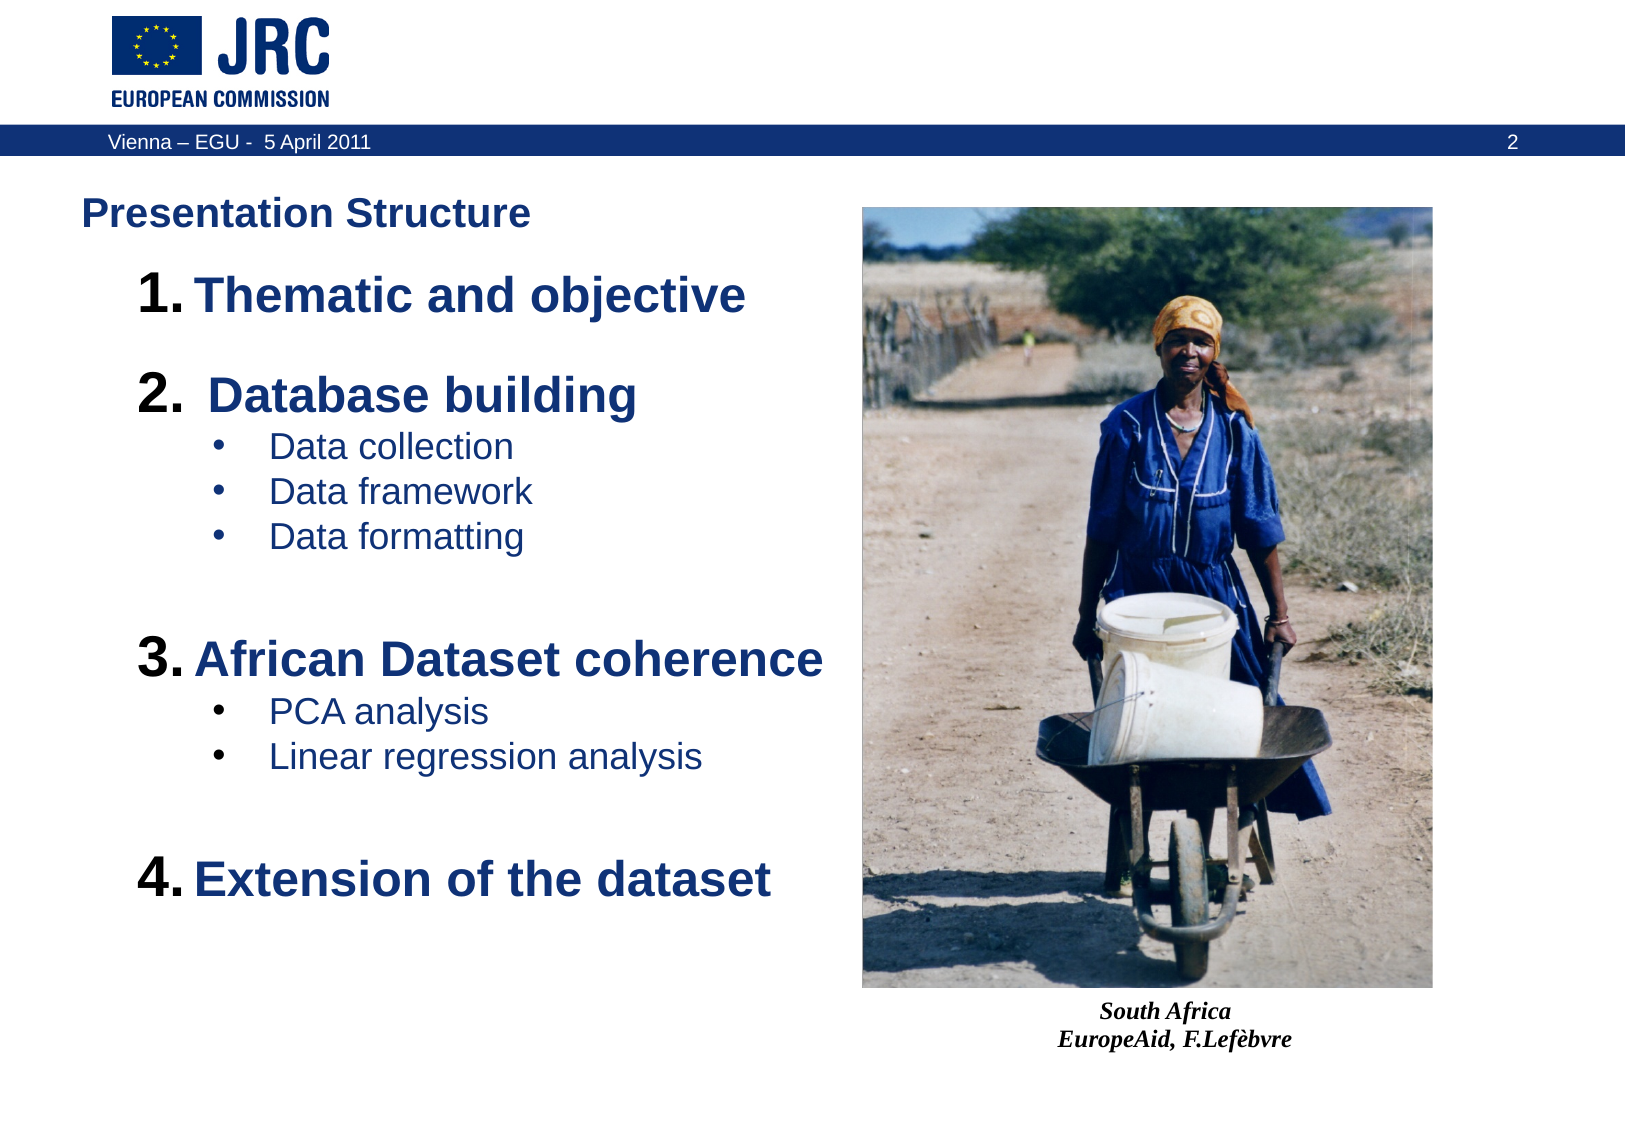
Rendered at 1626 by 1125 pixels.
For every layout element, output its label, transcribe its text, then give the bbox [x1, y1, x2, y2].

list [862, 206, 1433, 988]
text_box South Africa EuropeAid, F.Lefèbvre [974, 996, 1363, 1061]
picture [112, 16, 329, 44]
list Thematic and objective Database building Data collection Data framework Data formatting African Dataset coherence PCA analysis Linear regression analysis Extension of the dataset [137, 262, 838, 1063]
title Presentation Structure [80, 44, 617, 236]
